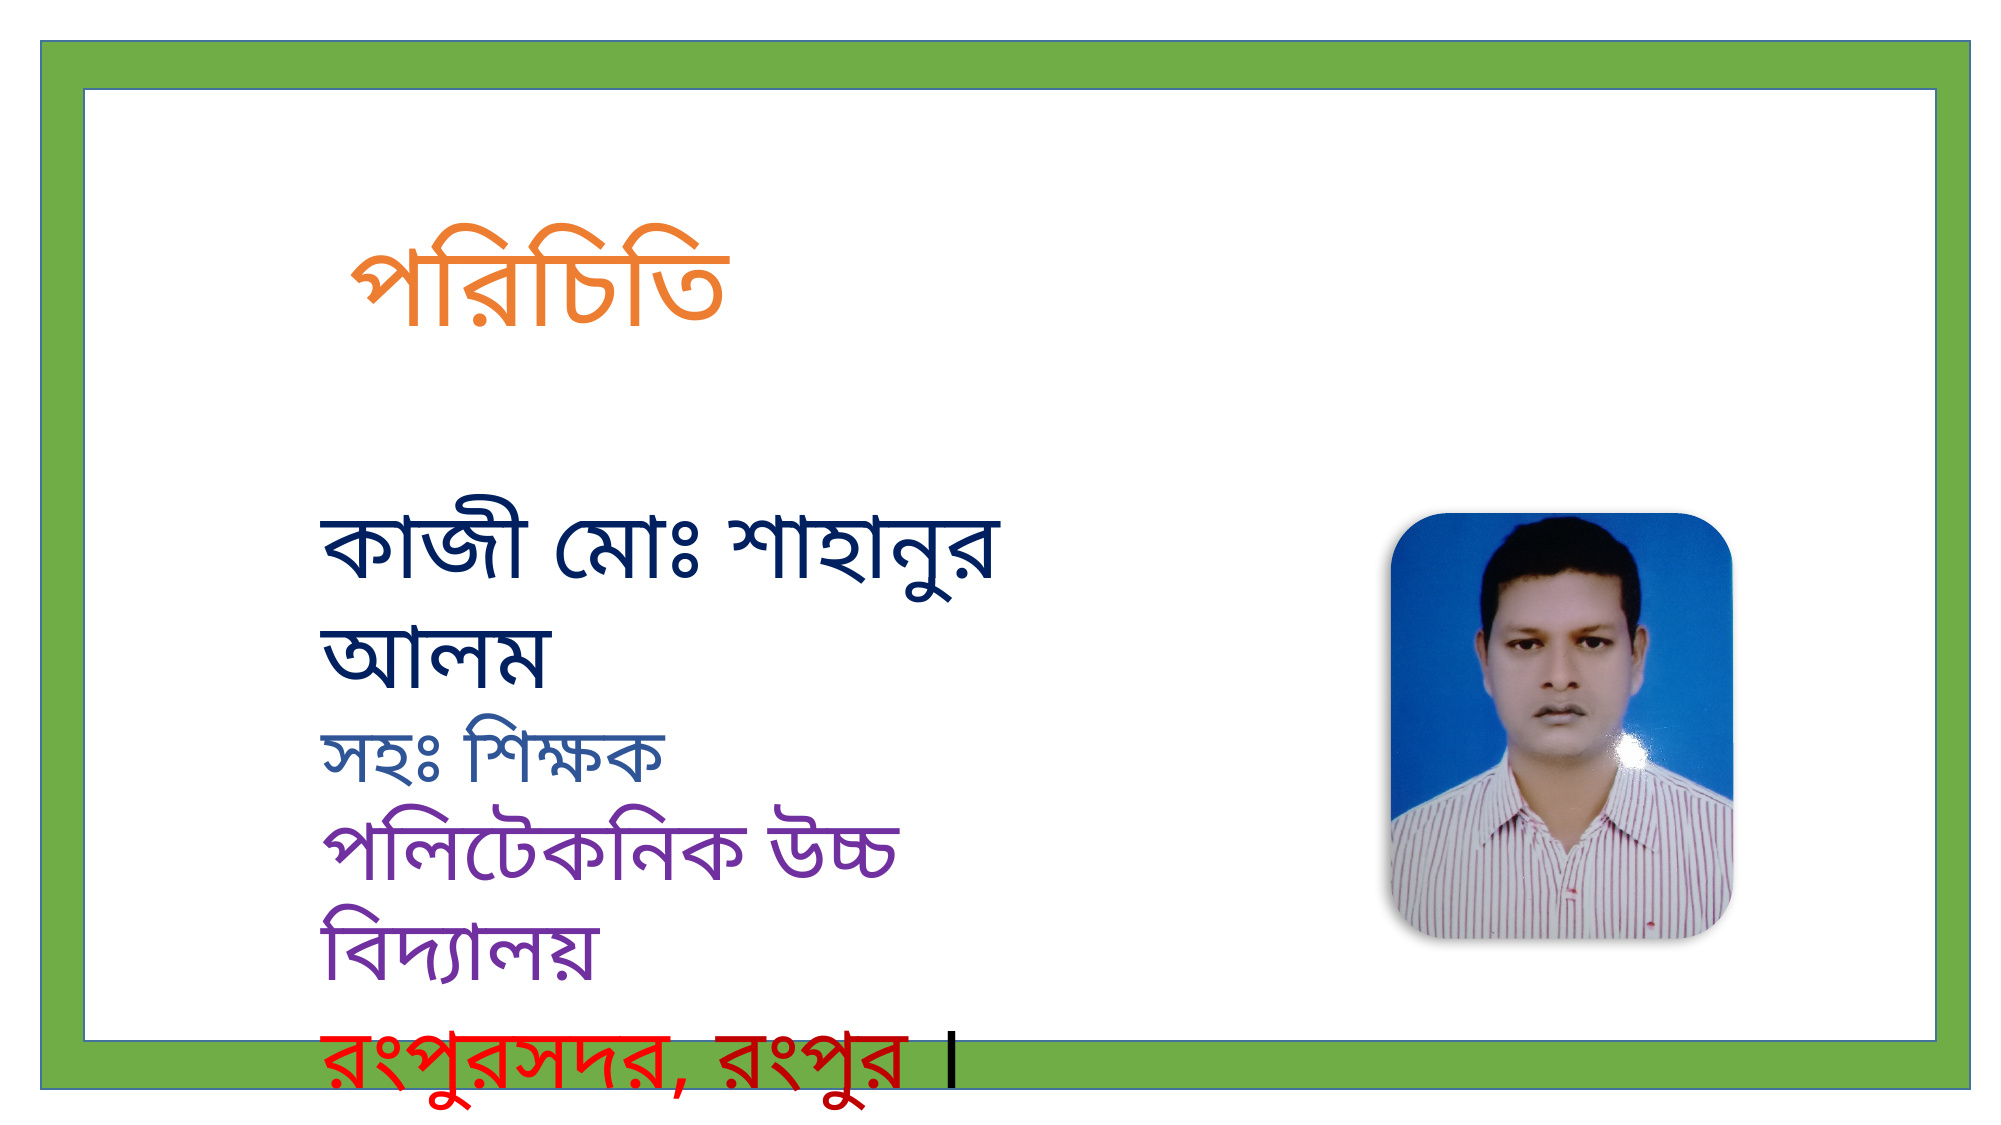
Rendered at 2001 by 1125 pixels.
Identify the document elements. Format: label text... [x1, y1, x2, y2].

picture [1390, 513, 1734, 939]
text_box কাজী মোঃ শাহানুর আলম সহঃ শিক্ষক পলিটেকনিক উচ্চ বিদ্যালয় রংপুরসদর, রংপুর । [306, 479, 1157, 1115]
text_box [83, 88, 1937, 1042]
text_box পরিচিতি [334, 206, 1157, 357]
text_box [40, 40, 1971, 1090]
